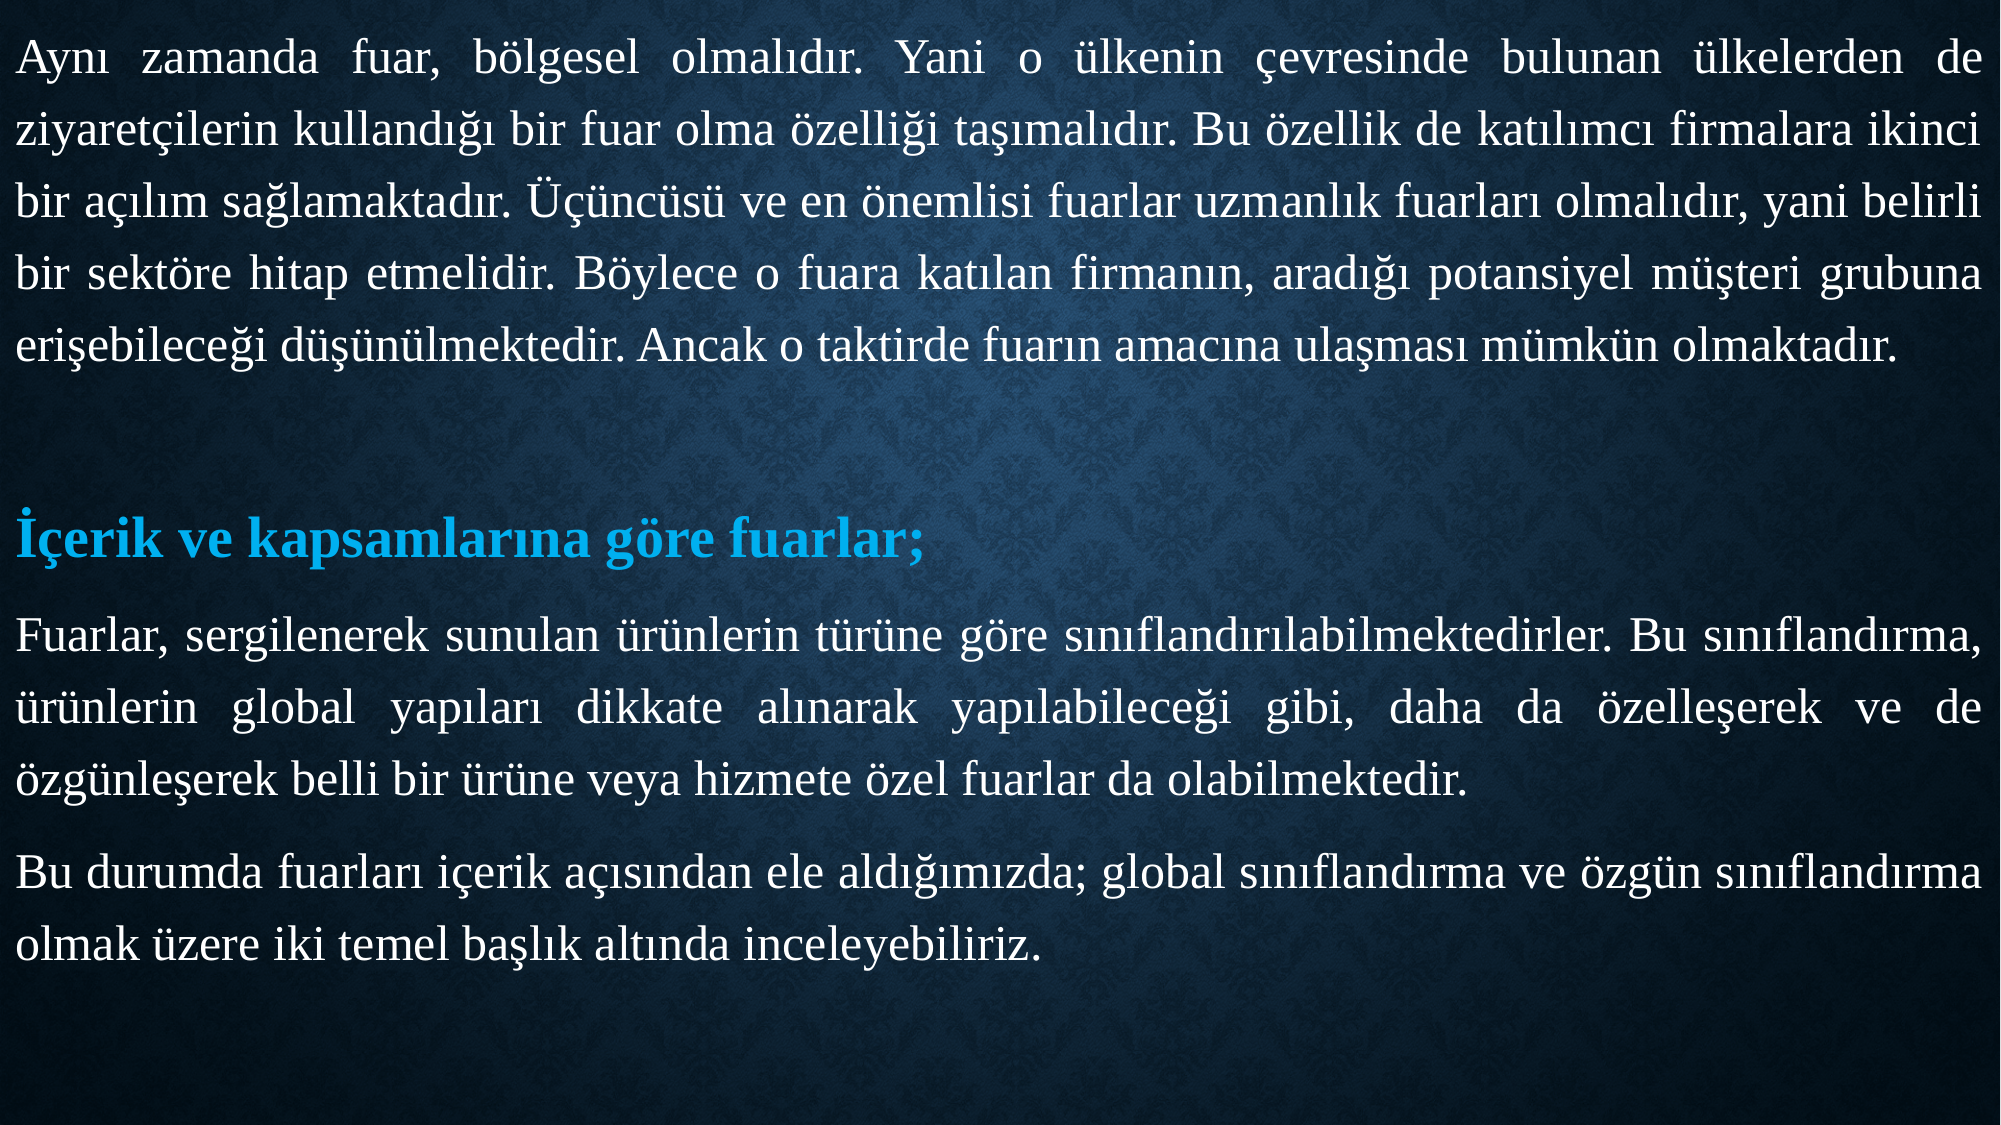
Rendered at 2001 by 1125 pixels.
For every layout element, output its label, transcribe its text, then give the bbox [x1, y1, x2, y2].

list Aynı zamanda fuar, bölgesel olmalıdır. Yani o ülkenin çevresinde bulunan ülkelerden de ziyaretçilerin kullandığı bir fuar olma özelliği taşımalıdır. Bu özellik de katılımcı firmalara ikinci bir açılım sağlamaktadır. Üçüncüsü ve en önemlisi fuarlar uzmanlık fuarları olmalıdır, yani belirli bir sektöre hitap etmelidir. Böylece o fuara katılan firmanın, aradığı potansiyel müşteri grubuna erişebileceği düşünülmektedir. Ancak o taktirde fuarın amacına ulaşması mümkün olmaktadır. İçerik ve kapsamlarına göre fuarlar; Fuarlar, sergilenerek sunulan ürünlerin türüne göre sınıflandırılabilmektedirler. Bu sınıflandırma, ürünlerin global yapıları dikkate alınarak yapılabileceği gibi, daha da özelleşerek ve de özgünleşerek belli bir ürüne veya hizmete özel fuarlar da olabilmektedir. Bu durumda fuarları içerik açısından ele aldığımızda; global sınıflandırma ve özgün sınıflandırma olmak üzere iki temel başlık altında inceleyebiliriz. [0, 3, 2000, 1125]
